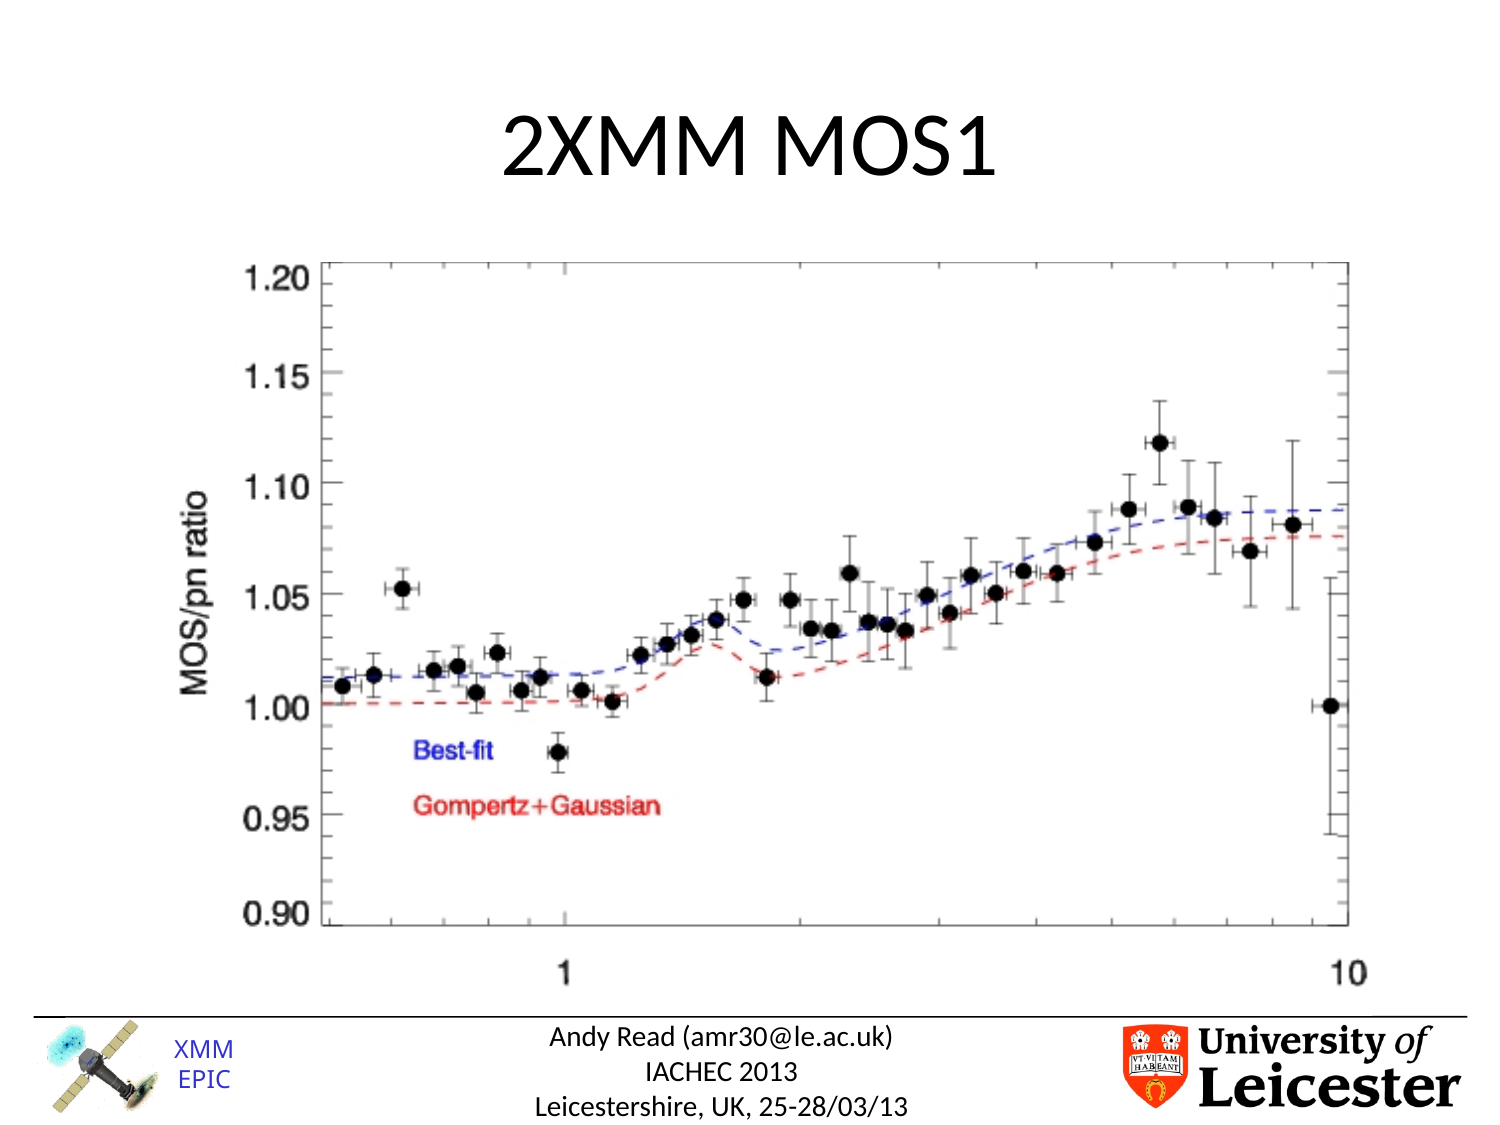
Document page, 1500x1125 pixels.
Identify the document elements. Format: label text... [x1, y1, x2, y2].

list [74, 262, 1426, 1006]
title 2XMM MOS1 [75, 45, 1425, 233]
picture [1112, 1011, 1474, 1121]
picture [37, 1019, 168, 1115]
